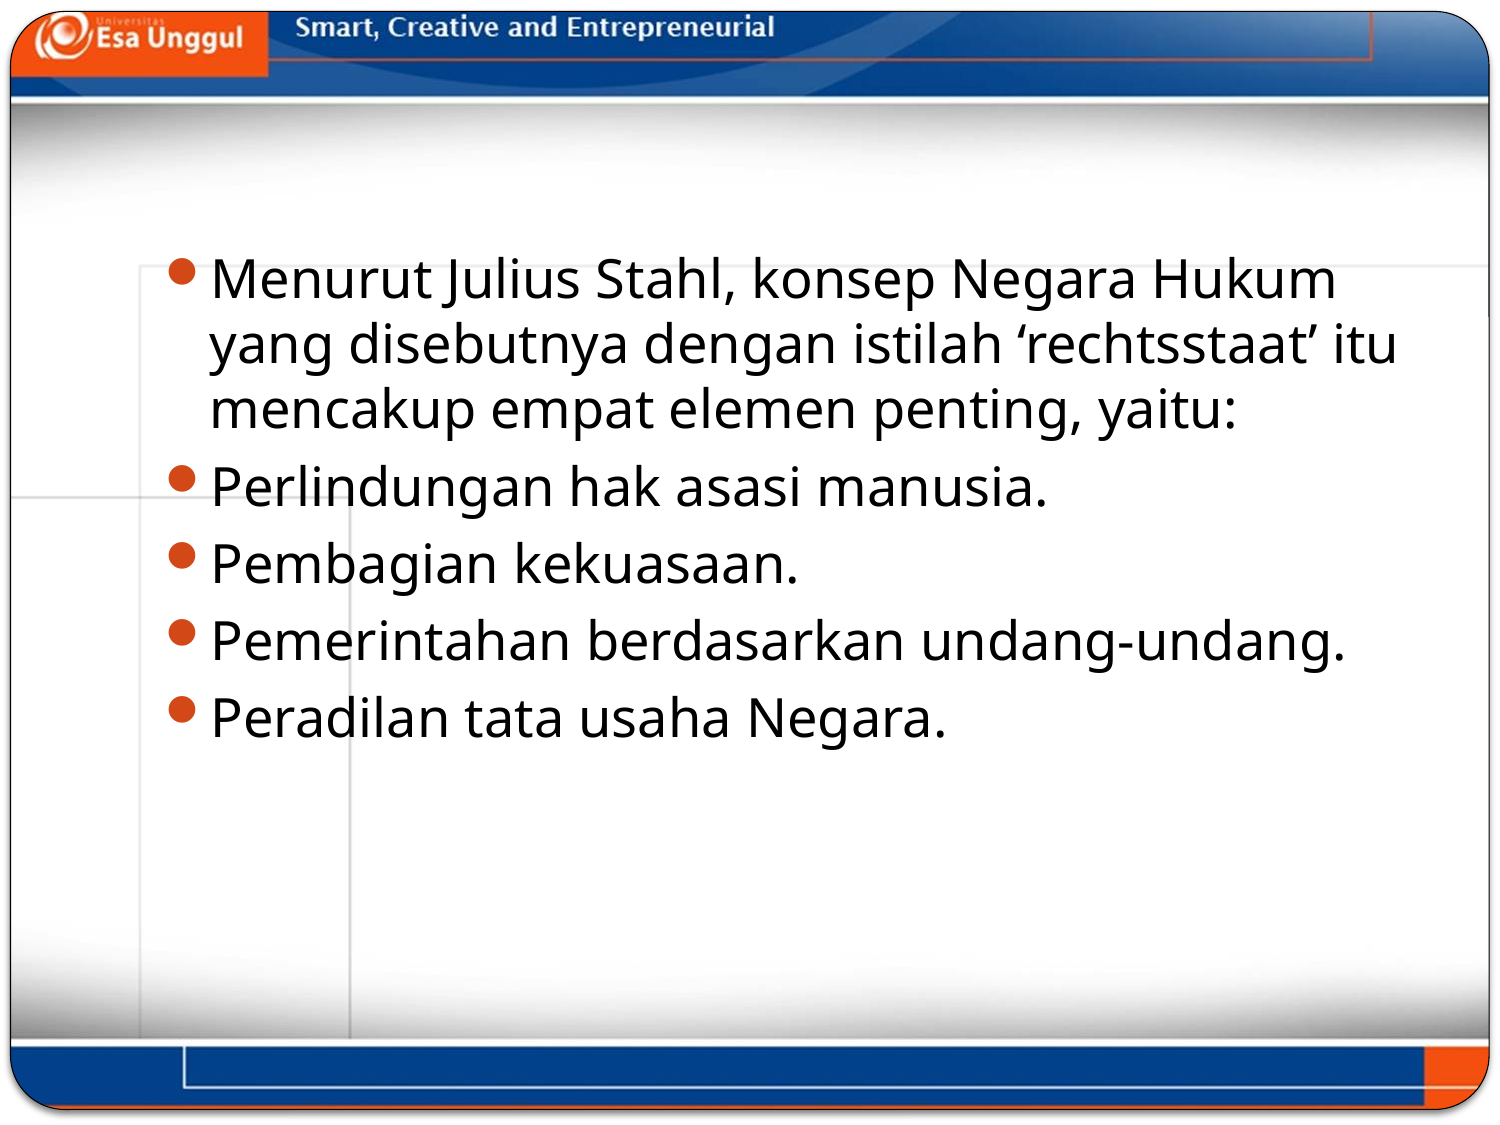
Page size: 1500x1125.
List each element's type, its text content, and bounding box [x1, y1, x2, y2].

picture [12, 12, 1488, 1108]
list Menurut Julius Stahl, konsep Negara Hukum yang disebutnya dengan istilah ‘rechtsstaat’ itu mencakup empat elemen penting, yaitu: Perlindungan hak asasi manusia. Pembagian kekuasaan. Pemerintahan berdasarkan undang-undang. Peradilan tata usaha Negara. [150, 237, 1425, 988]
